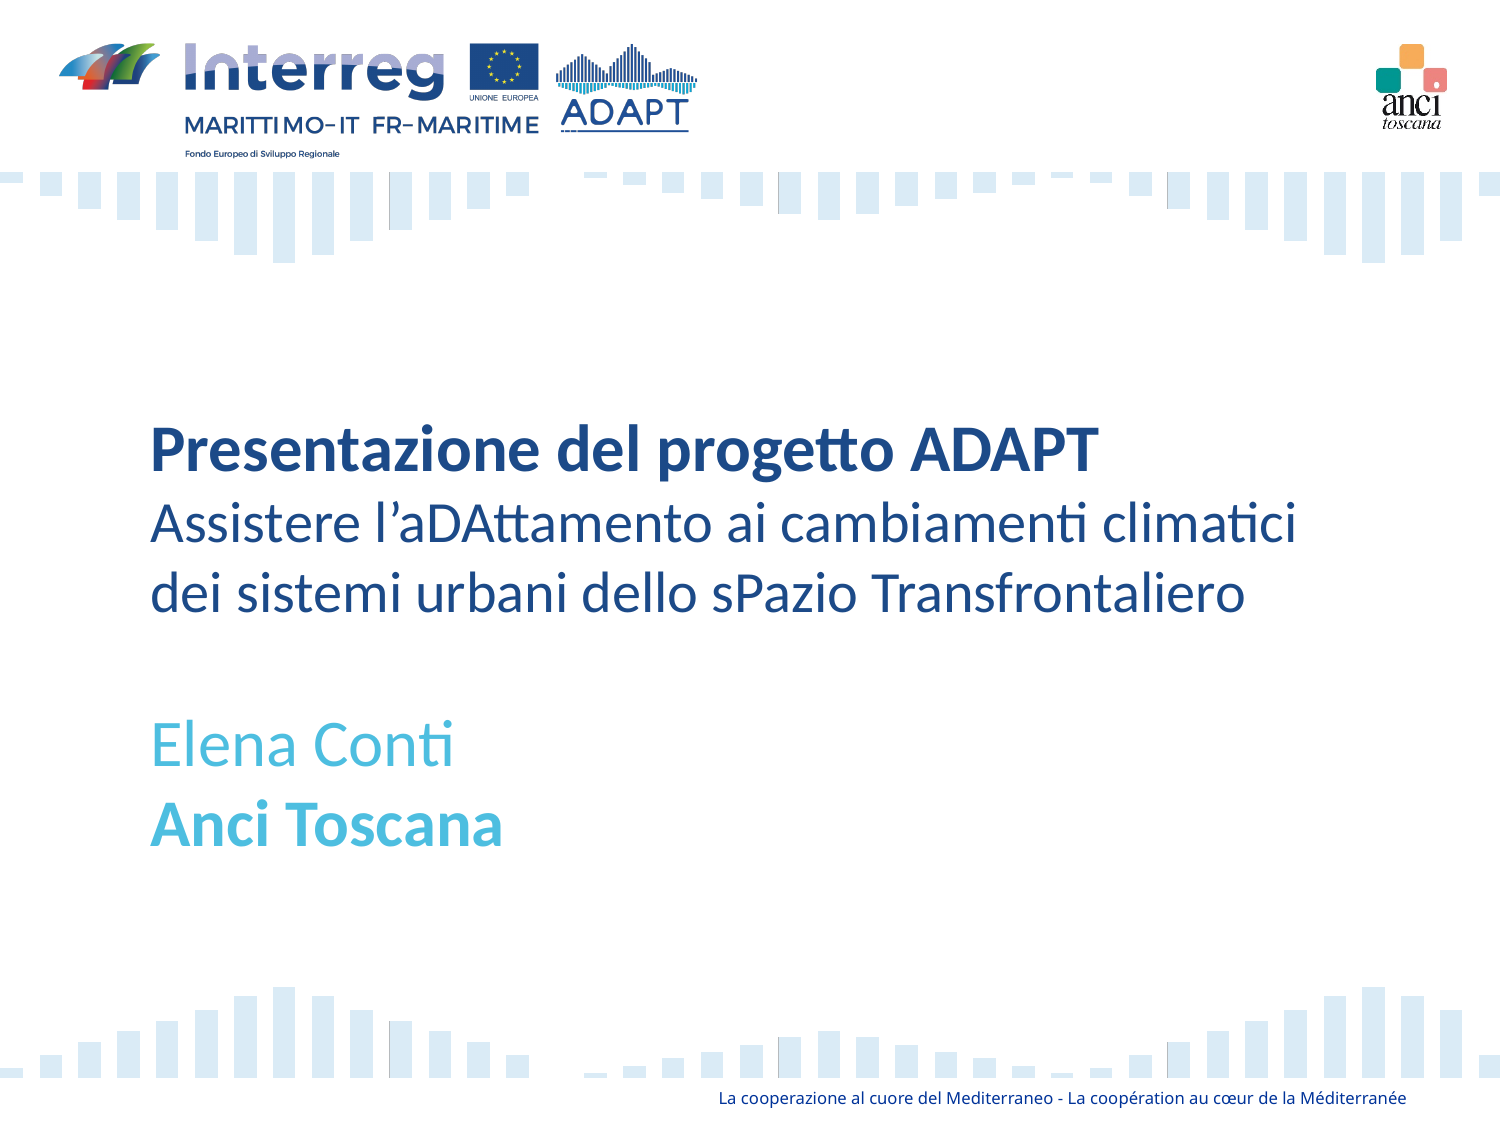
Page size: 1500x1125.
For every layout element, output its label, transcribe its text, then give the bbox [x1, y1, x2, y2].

text_box Elena Conti Anci Toscana [135, 702, 886, 867]
picture [1375, 44, 1448, 130]
text_box Presentazione del progetto ADAPT Assistere l’aDAttamento ai cambiamenti climatici dei sistemi urbani dello sPazio Transfrontaliero [135, 397, 1353, 702]
picture [53, 19, 703, 164]
